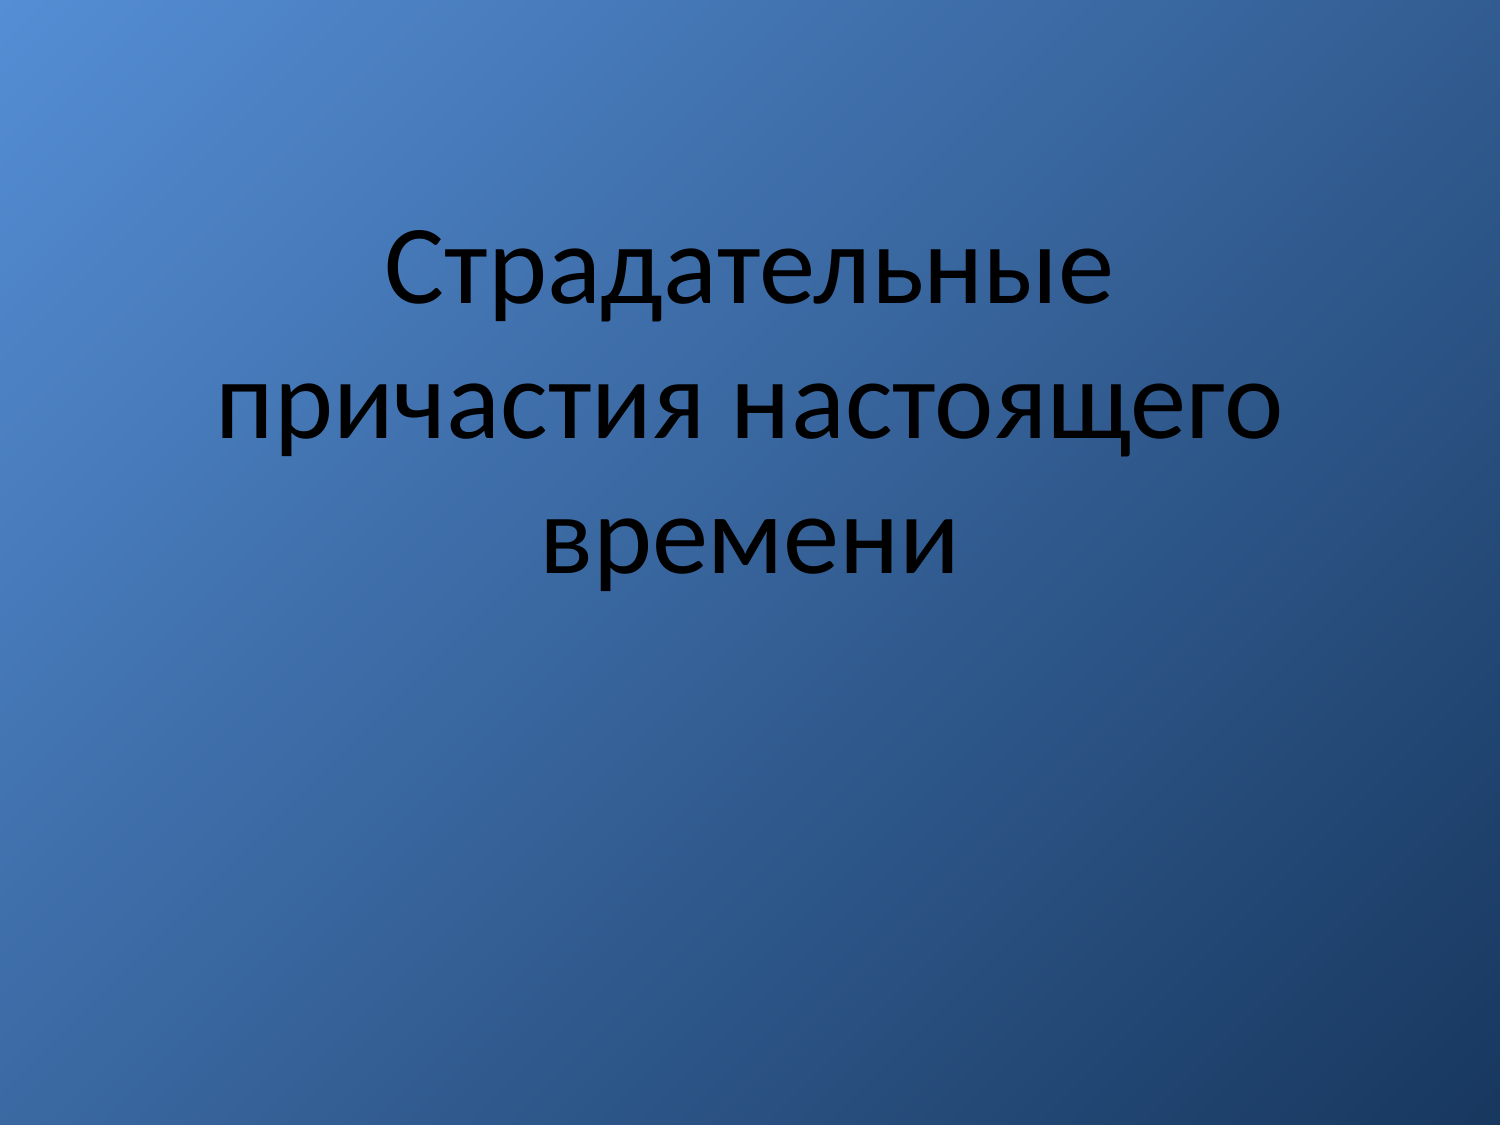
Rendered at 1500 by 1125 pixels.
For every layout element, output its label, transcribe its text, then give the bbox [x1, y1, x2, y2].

title Страдательные причастия настоящего времени [112, 196, 1388, 591]
